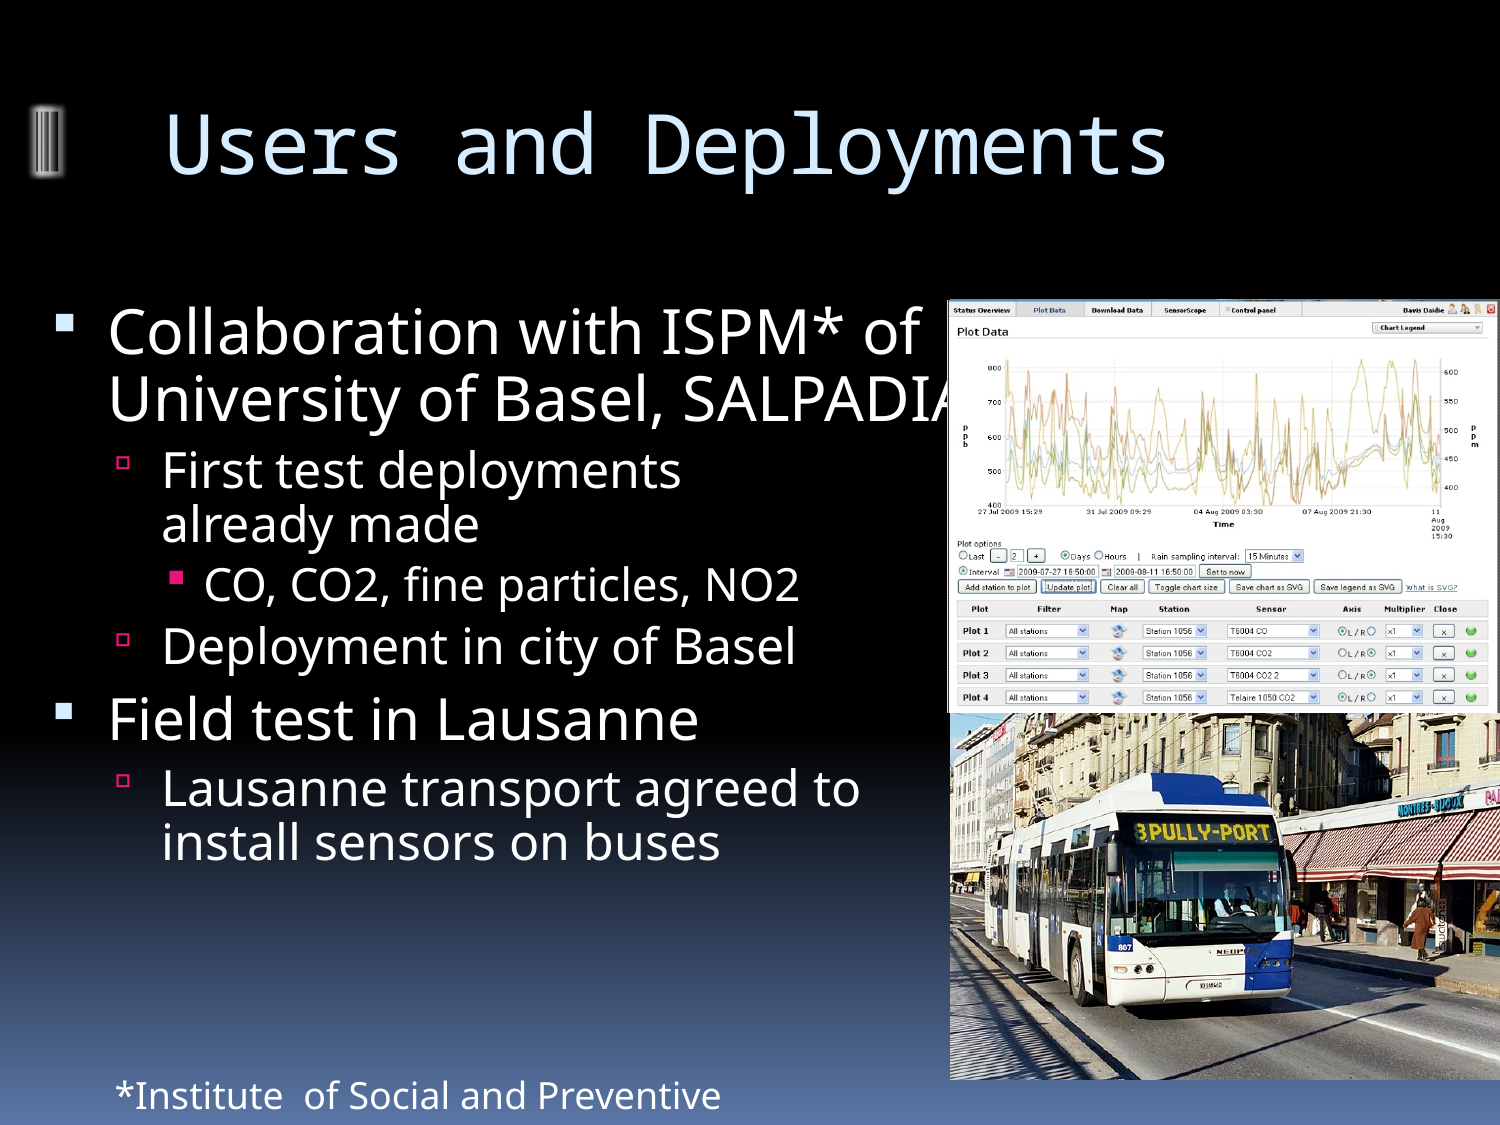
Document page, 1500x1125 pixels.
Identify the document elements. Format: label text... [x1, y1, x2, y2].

picture [946, 299, 1500, 713]
picture [949, 722, 1500, 1080]
title Users and Deployments [150, 84, 1425, 235]
list Collaboration with ISPM* of University of Basel, SALPADIA First test deployments already made CO, CO2, fine particles, NO2 Deployment in city of Basel Field test in Lausanne Lausanne transport agreed to install sensors on buses [24, 292, 941, 1043]
text_box *Institute of Social and Preventive Medicine [99, 1064, 850, 1125]
